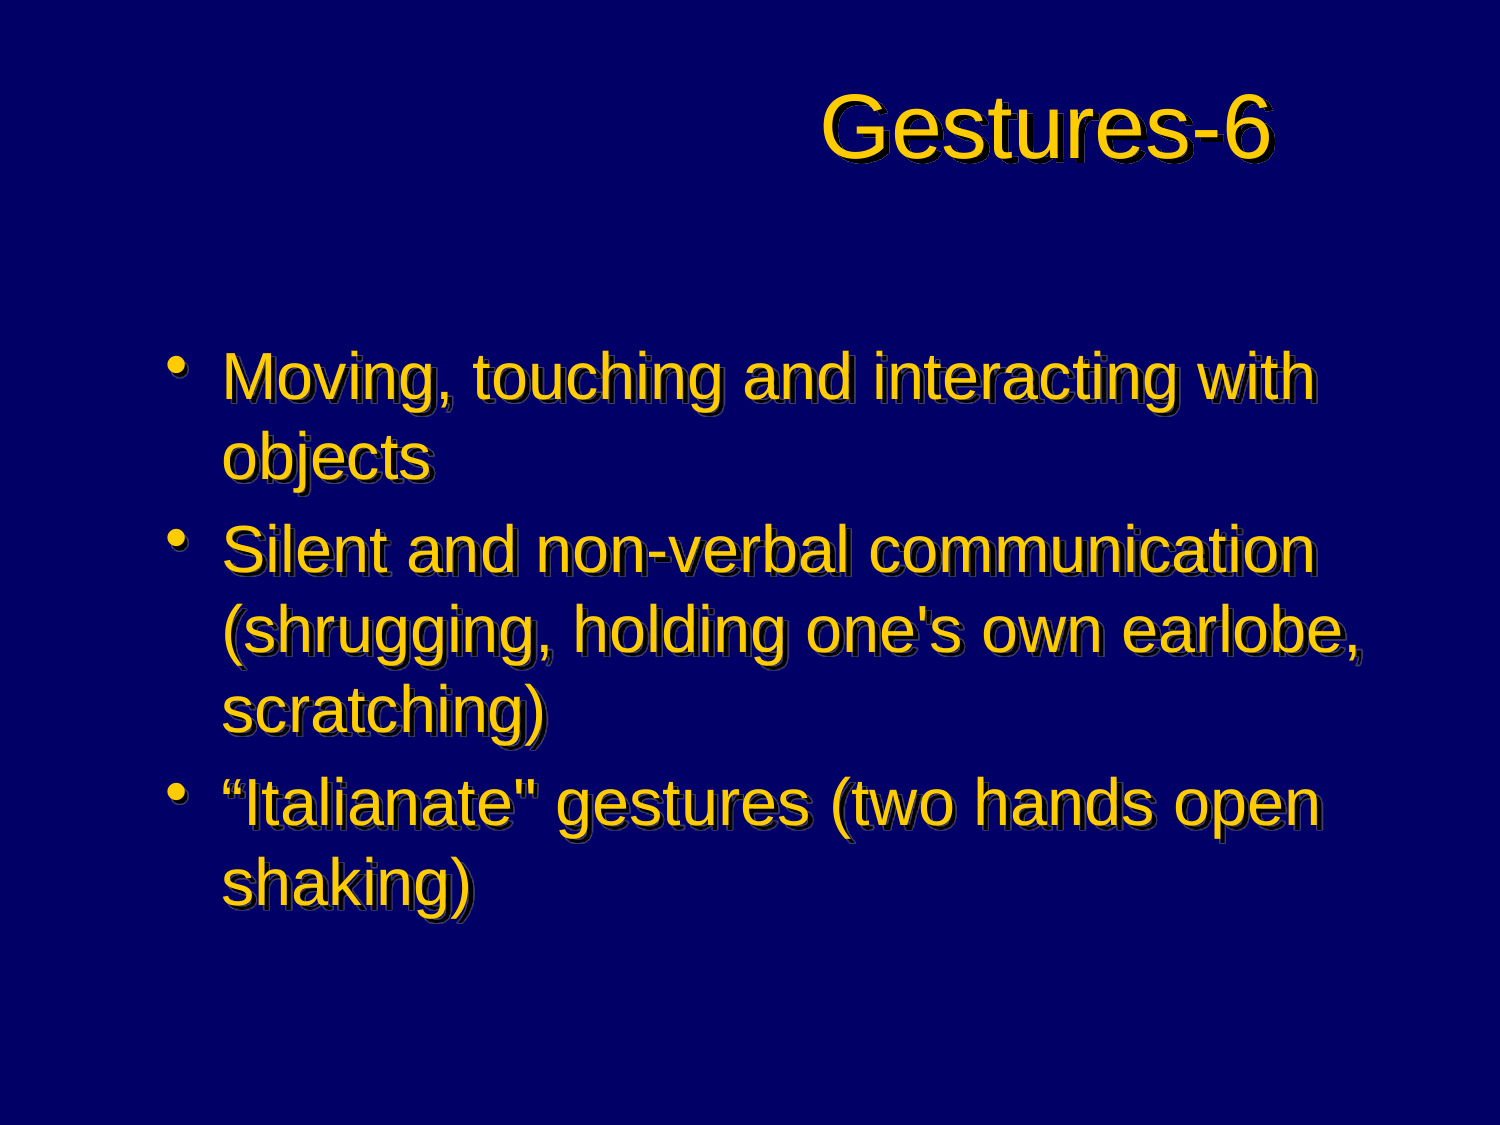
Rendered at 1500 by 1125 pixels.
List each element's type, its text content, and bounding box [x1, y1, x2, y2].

title Gestures-6 [0, 27, 1315, 216]
list Moving, touching and interacting with objects Silent and non-verbal communication (shrugging, holding one's own earlobe, scratching) “Italianate" gestures (two hands open shaking) [149, 324, 1463, 1001]
